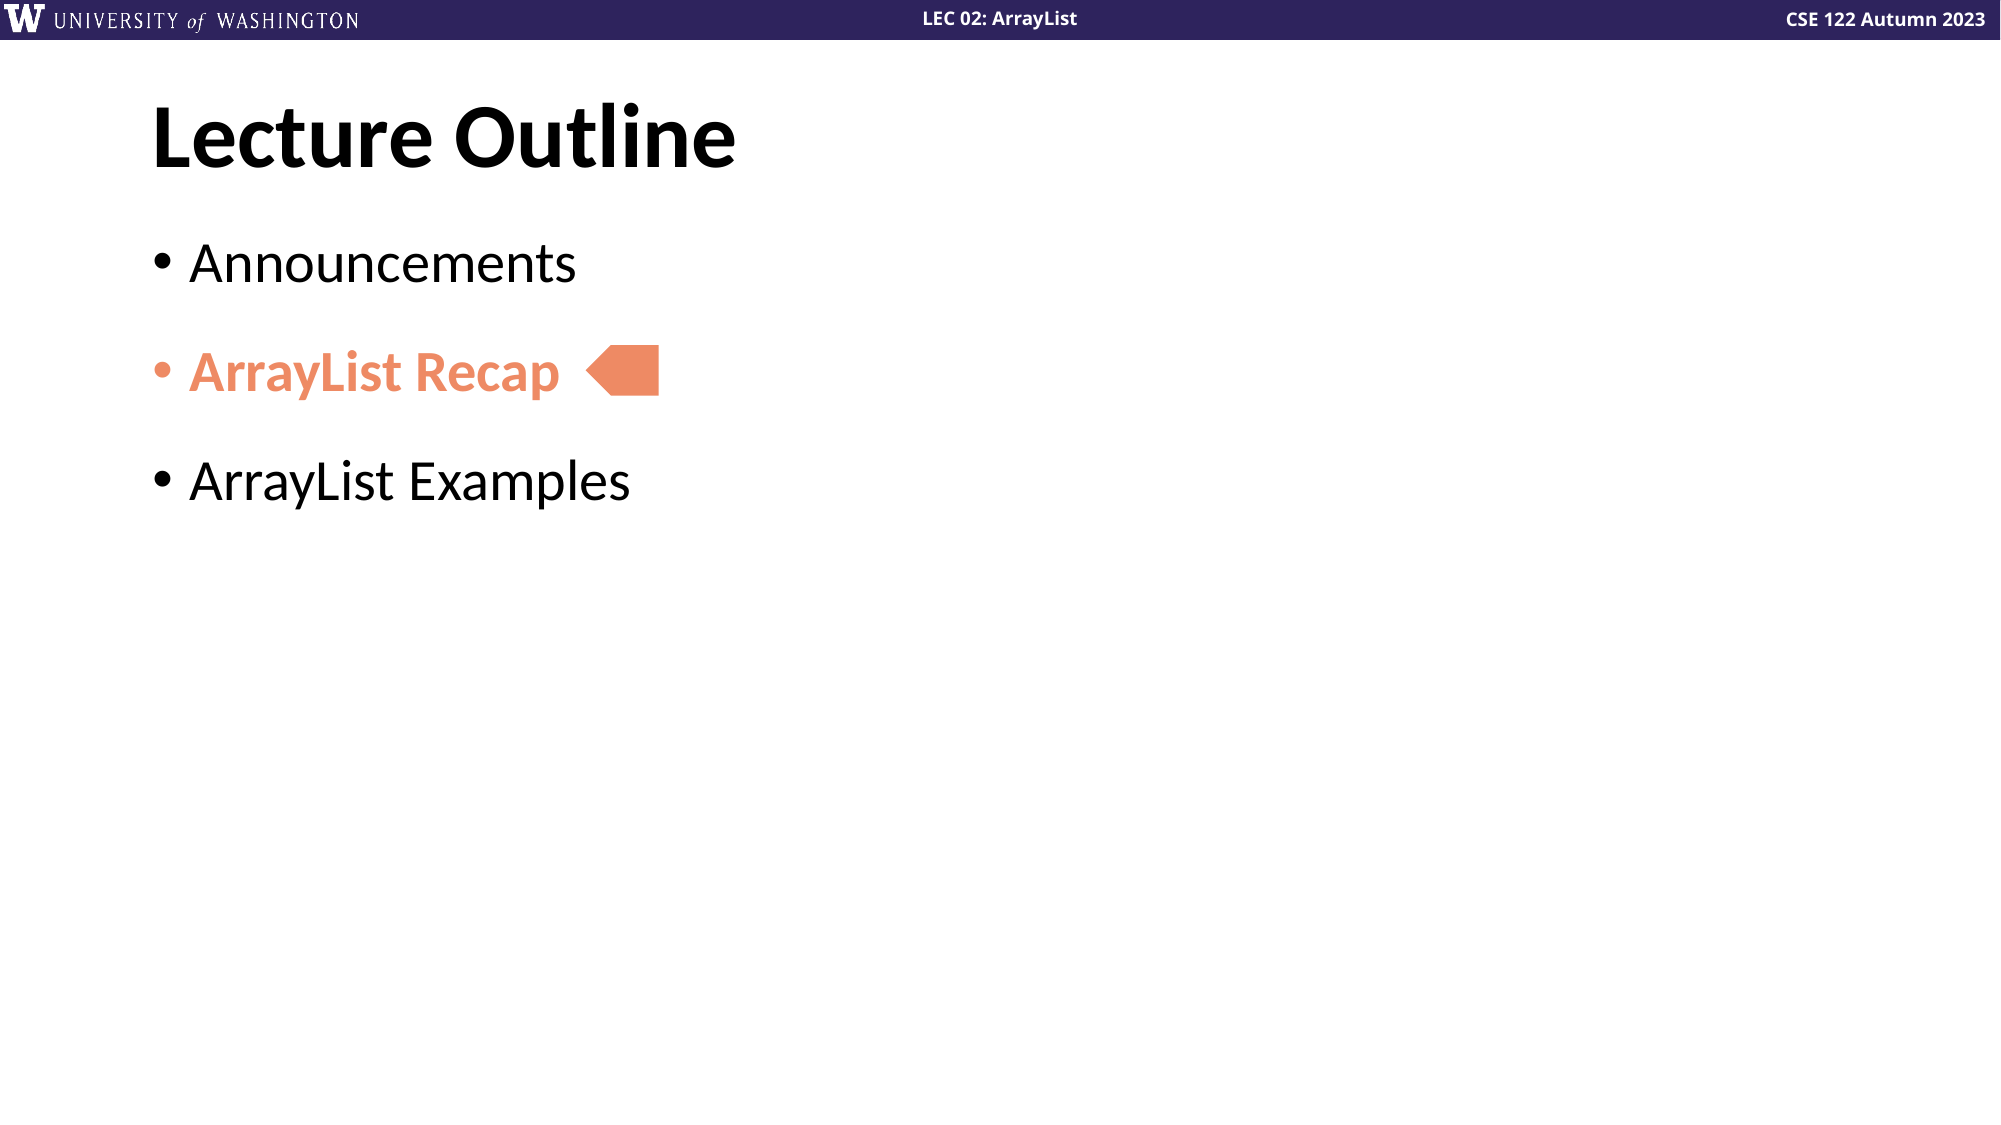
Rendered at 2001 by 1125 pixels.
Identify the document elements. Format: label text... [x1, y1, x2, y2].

text_box [584, 343, 660, 397]
list Announcements ArrayList Recap ArrayList Examples [137, 224, 1863, 1014]
title Lecture Outline [137, 74, 1863, 200]
picture [4, 4, 358, 33]
